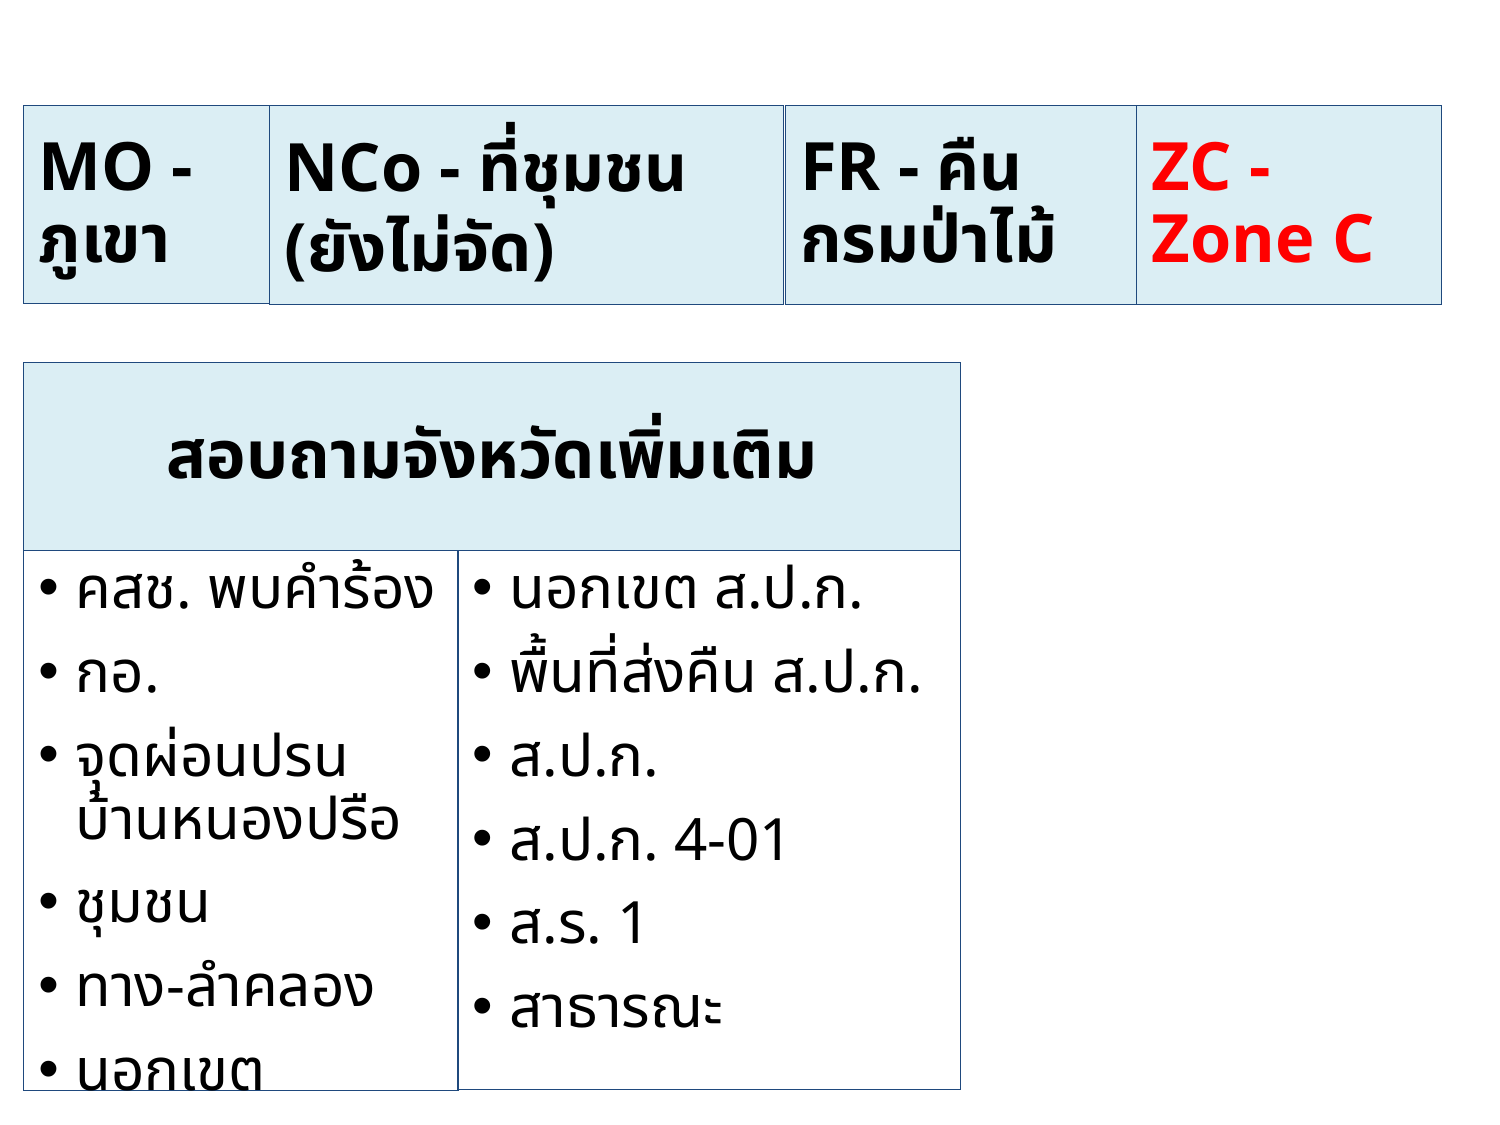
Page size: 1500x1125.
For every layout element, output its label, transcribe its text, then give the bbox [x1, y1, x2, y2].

text_box สอบถามจังหวัดเพิ่มเติม [23, 362, 961, 551]
text_box MO - ภูเขา [23, 105, 270, 304]
text_box NCo - ที่ชุมชน (ยังไม่จัด) [269, 105, 784, 305]
text_box นอกเขต ส.ป.ก. พื้นที่ส่งคืน ส.ป.ก. ส.ป.ก. ส.ป.ก. 4-01 ส.ร. 1 สาธารณะ [457, 550, 961, 1090]
text_box FR - คืนกรมป่าไม้ [785, 105, 1136, 305]
text_box คสช. พบคำร้อง กอ. จุดผ่อนปรนบ้านหนองปรือ ชุมชน ทาง-ลำคลอง นอกเขต [23, 551, 459, 1091]
text_box ZC - Zone C [1136, 105, 1442, 305]
